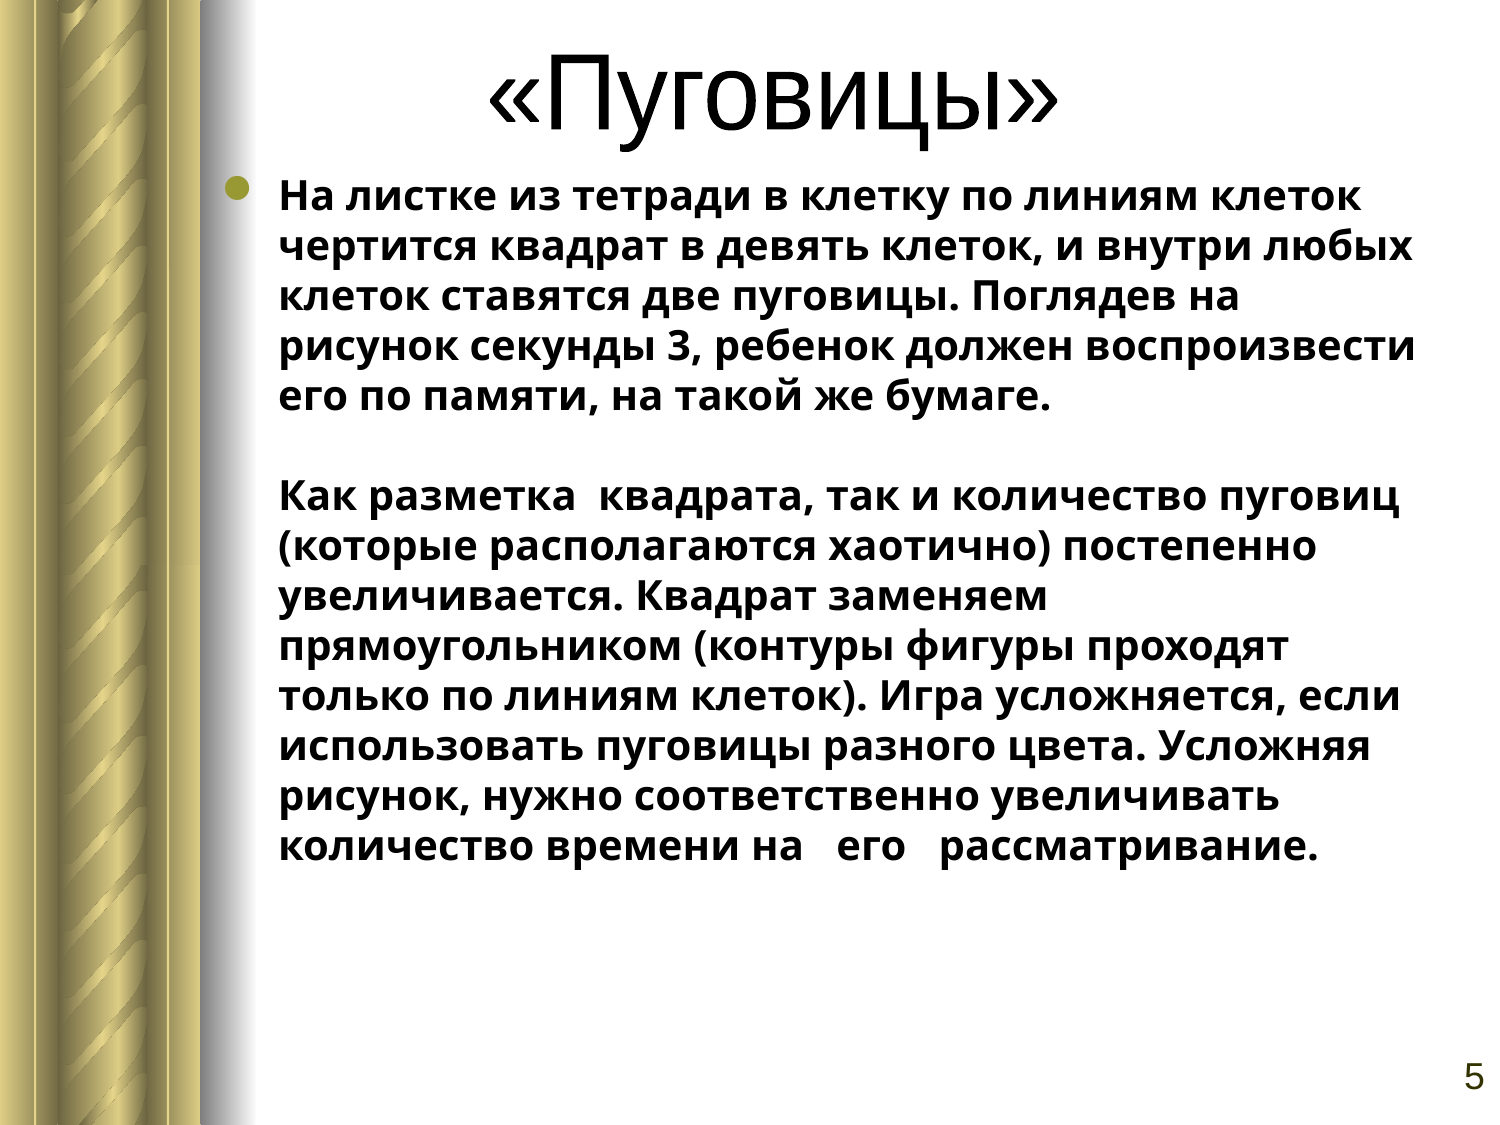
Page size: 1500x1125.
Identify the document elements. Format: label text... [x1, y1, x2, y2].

list На листке из тетради в клетку по линиям клеток чертится квадрат в девять клеток, и внутри любых клеток ставятся две пуговицы. Поглядев на рисунок секунды 3, ребенок должен воспроизвести его по памяти, на такой же бумаге. Как разметка квадрата, так и количество пуговиц (которые располагаются хаотично) постепенно увеличивается. Квадрат заменяем прямоугольником (контуры фигуры проходят только по линиям клеток). Игра усложняется, если использовать пуговицы разного цвета. Усложняя рисунок, нужно соответственно увеличивать количество времени на его рассматривание. [206, 160, 1448, 906]
slide_number 5 [1187, 1037, 1500, 1113]
